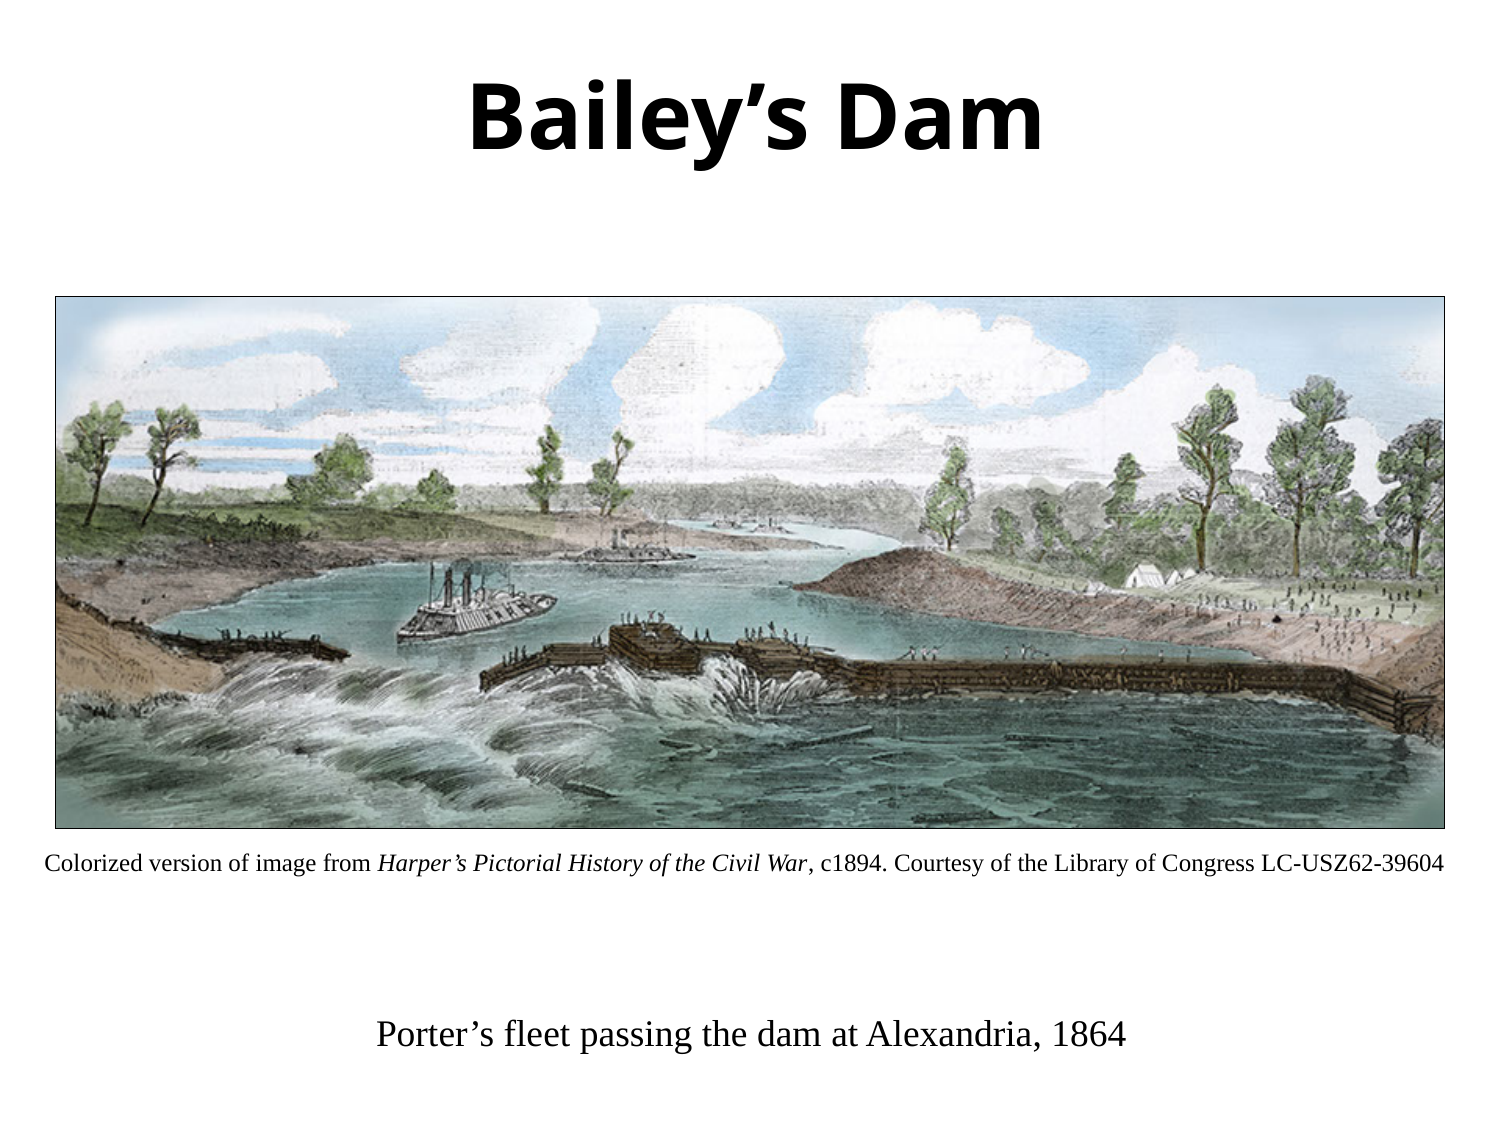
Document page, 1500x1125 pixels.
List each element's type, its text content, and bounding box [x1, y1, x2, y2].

title Bailey’s Dam [50, 24, 1463, 200]
picture [55, 296, 1445, 829]
text_box Colorized version of image from Harper’s Pictorial History of the Civil War, c1894. Courtesy of the Library of Congress LC-USZ62-39604 [29, 839, 1460, 884]
text_box Porter’s fleet passing the dam at Alexandria, 1864 [150, 1001, 1354, 1062]
